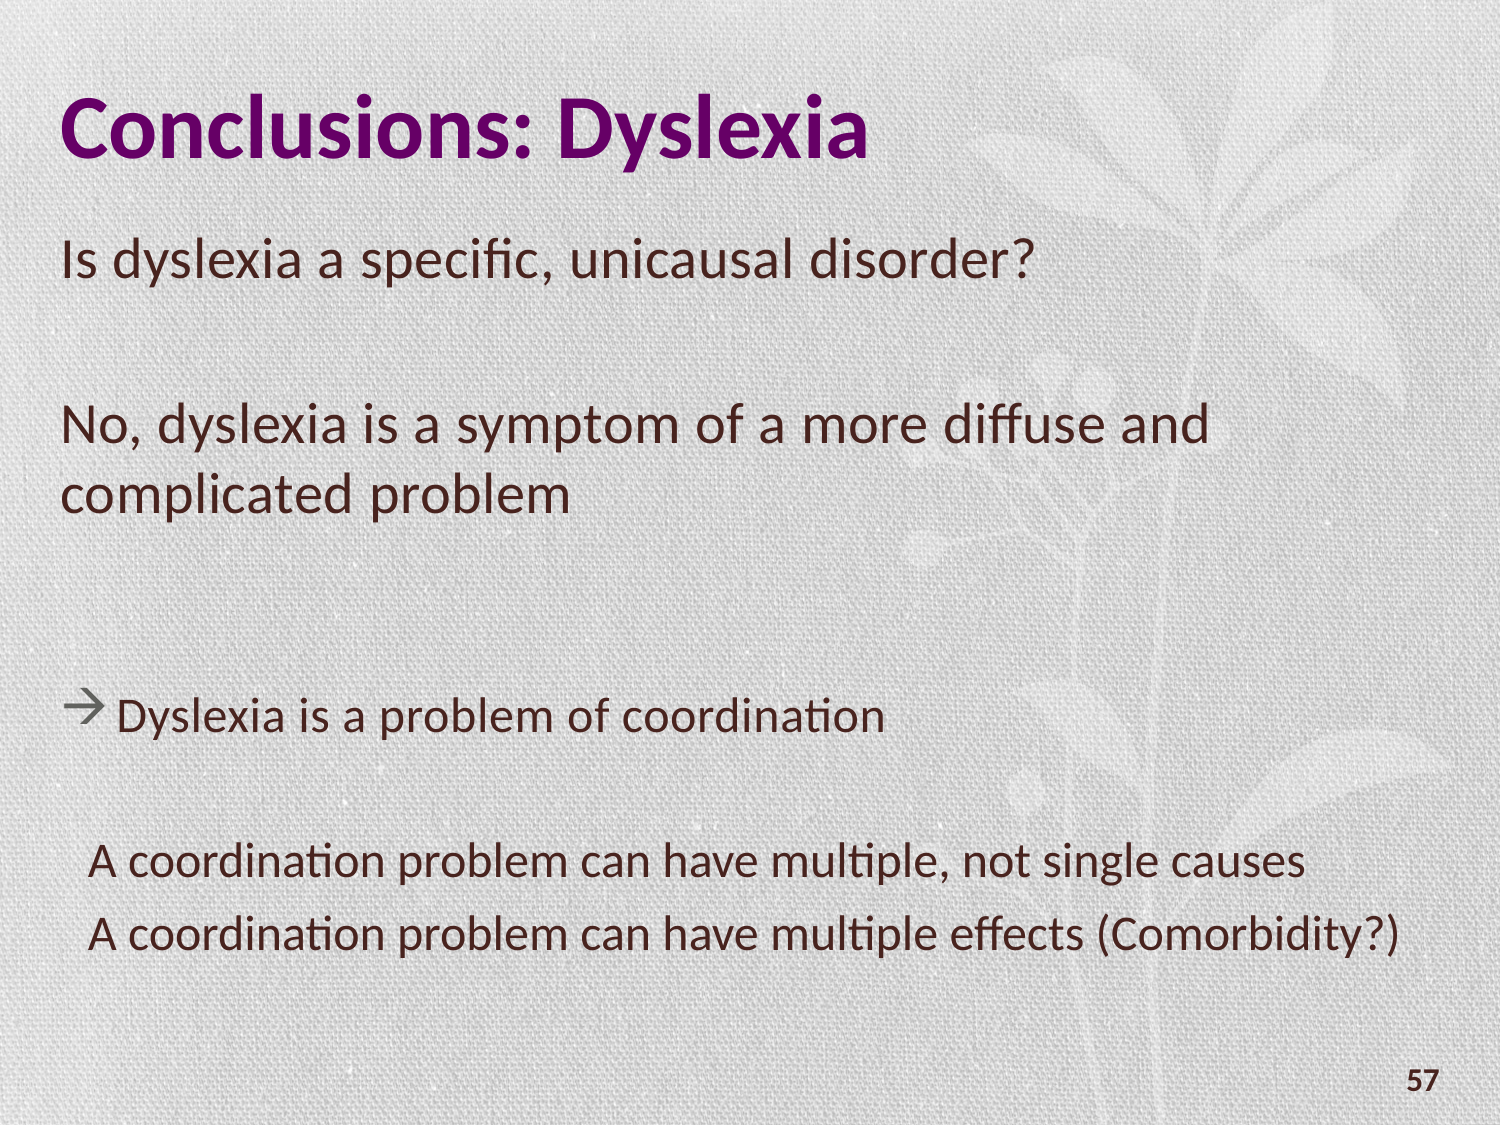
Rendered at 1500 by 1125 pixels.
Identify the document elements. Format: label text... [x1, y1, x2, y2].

list Is dyslexia a specific, unicausal disorder? No, dyslexia is a symptom of a more diffuse and complicated problem Dyslexia is a problem of coordination A coordination problem can have multiple, not single causes A coordination problem can have multiple effects (Comorbidity?) [45, 213, 1455, 1031]
title Conclusions: Dyslexia [45, 37, 1455, 185]
slide_number 57 [1310, 1054, 1455, 1103]
